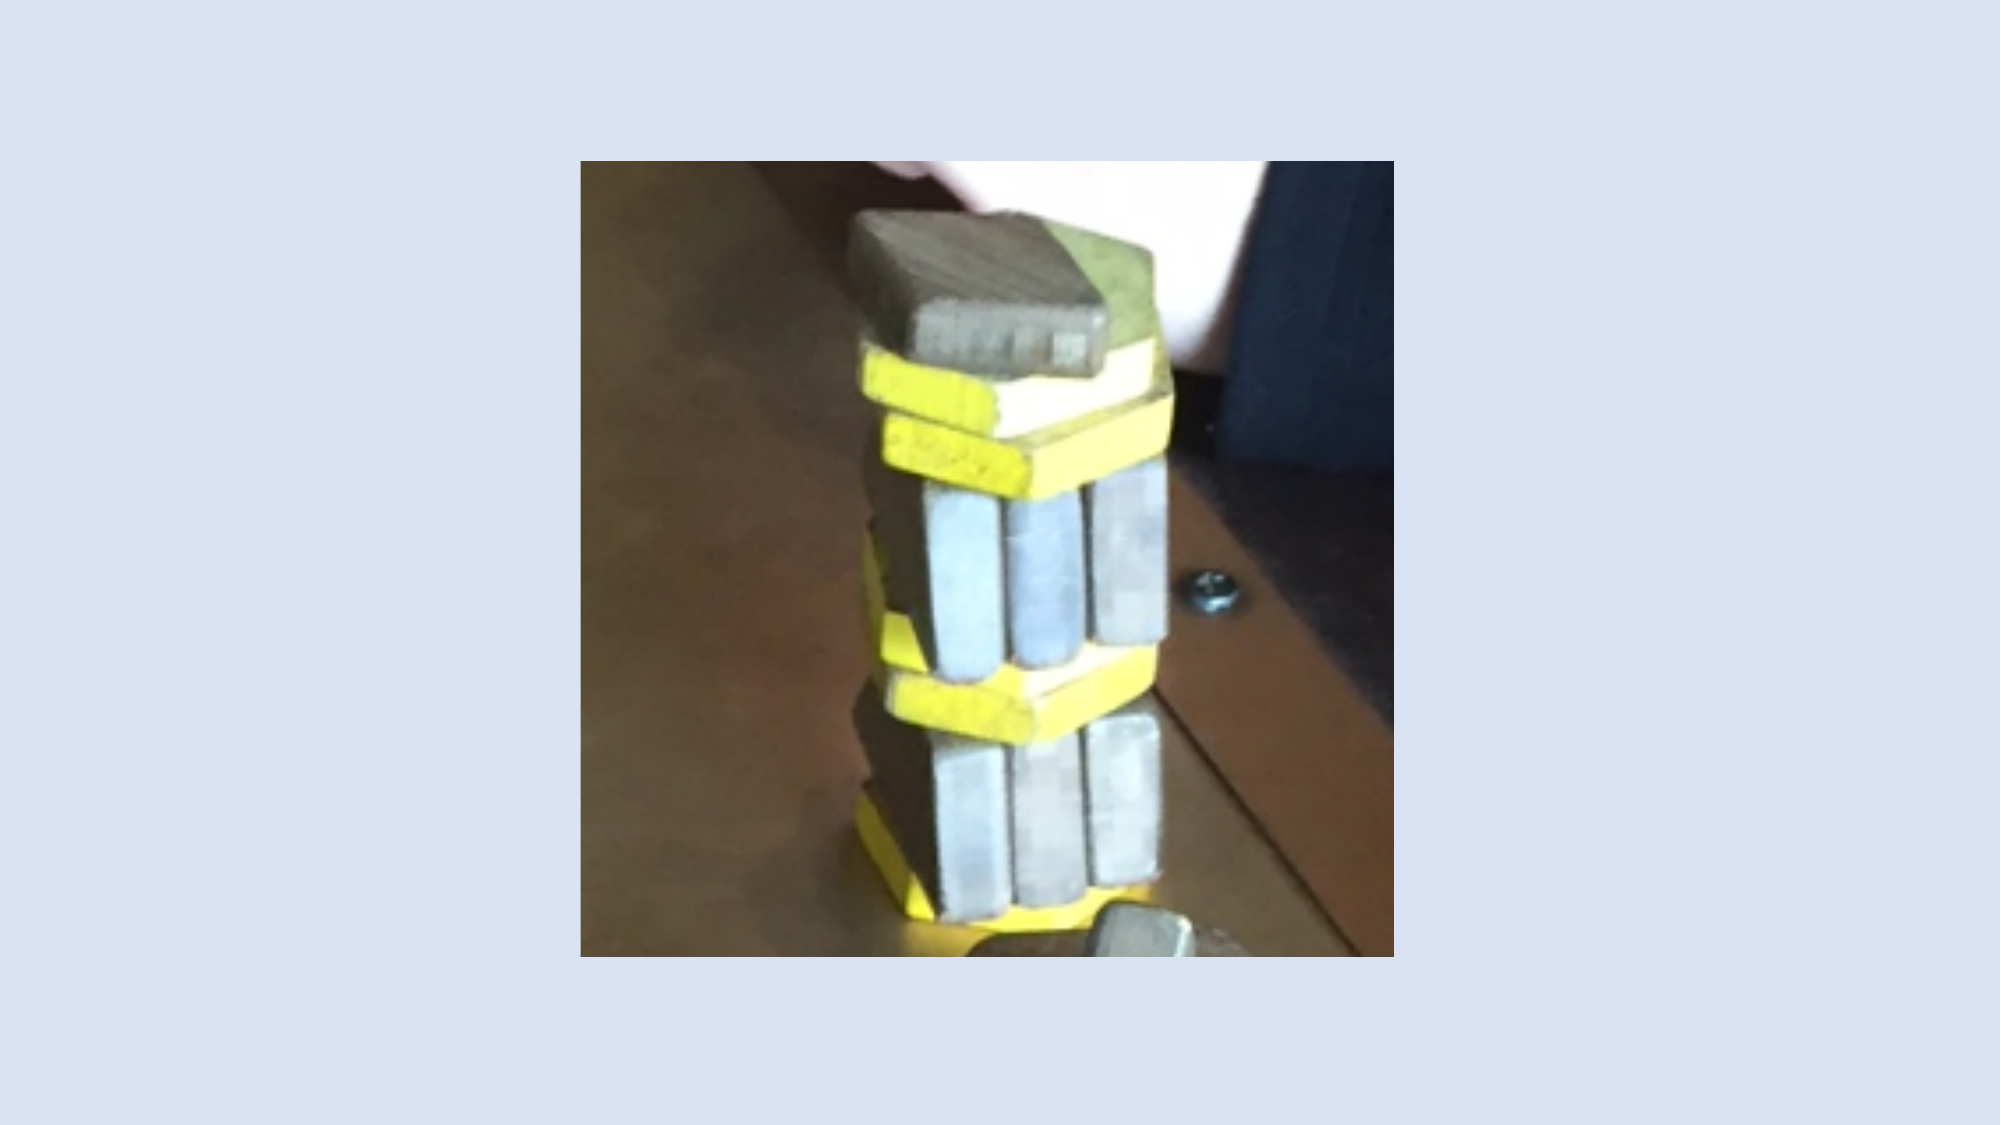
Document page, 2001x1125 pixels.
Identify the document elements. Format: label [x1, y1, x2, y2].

picture [580, 152, 1394, 966]
